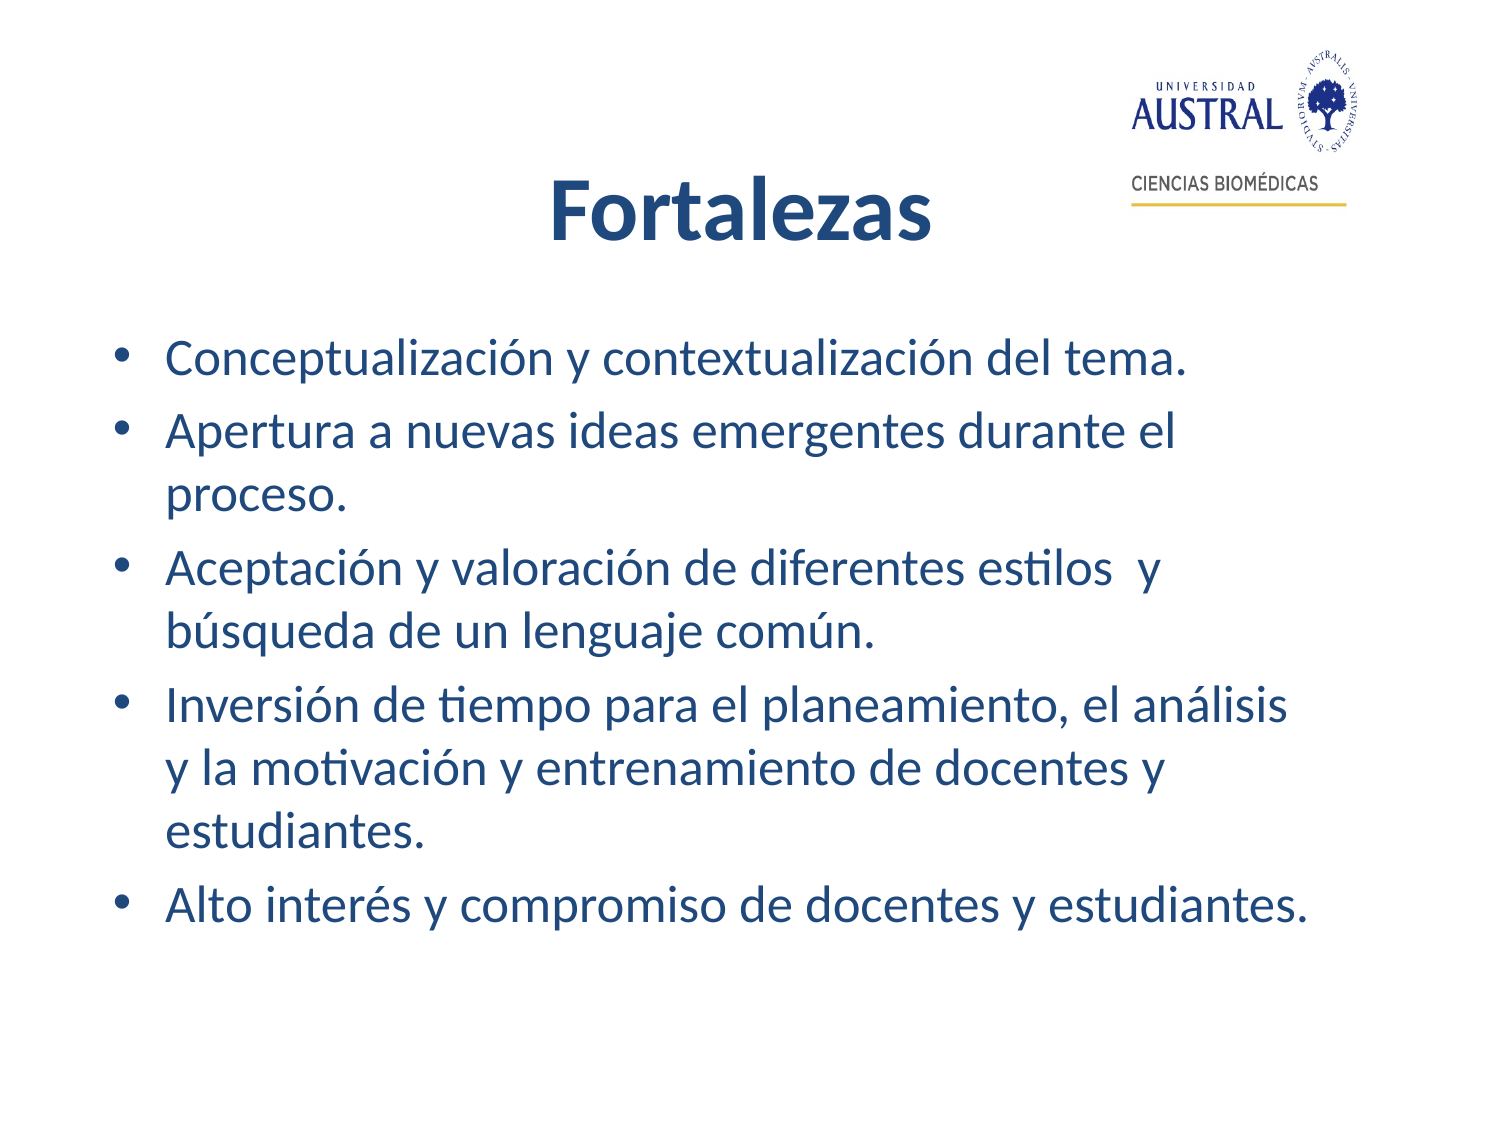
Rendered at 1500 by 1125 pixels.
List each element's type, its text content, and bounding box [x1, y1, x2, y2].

list Conceptualización y contextualización del tema. Apertura a nuevas ideas emergentes durante el proceso. Aceptación y valoración de diferentes estilos y búsqueda de un lenguaje común. Inversión de tiempo para el planeamiento, el análisis y la motivación y entrenamiento de docentes y estudiantes. Alto interés y compromiso de docentes y estudiantes. [97, 314, 1336, 975]
picture [1106, 18, 1380, 239]
title Fortalezas [122, 28, 1360, 267]
